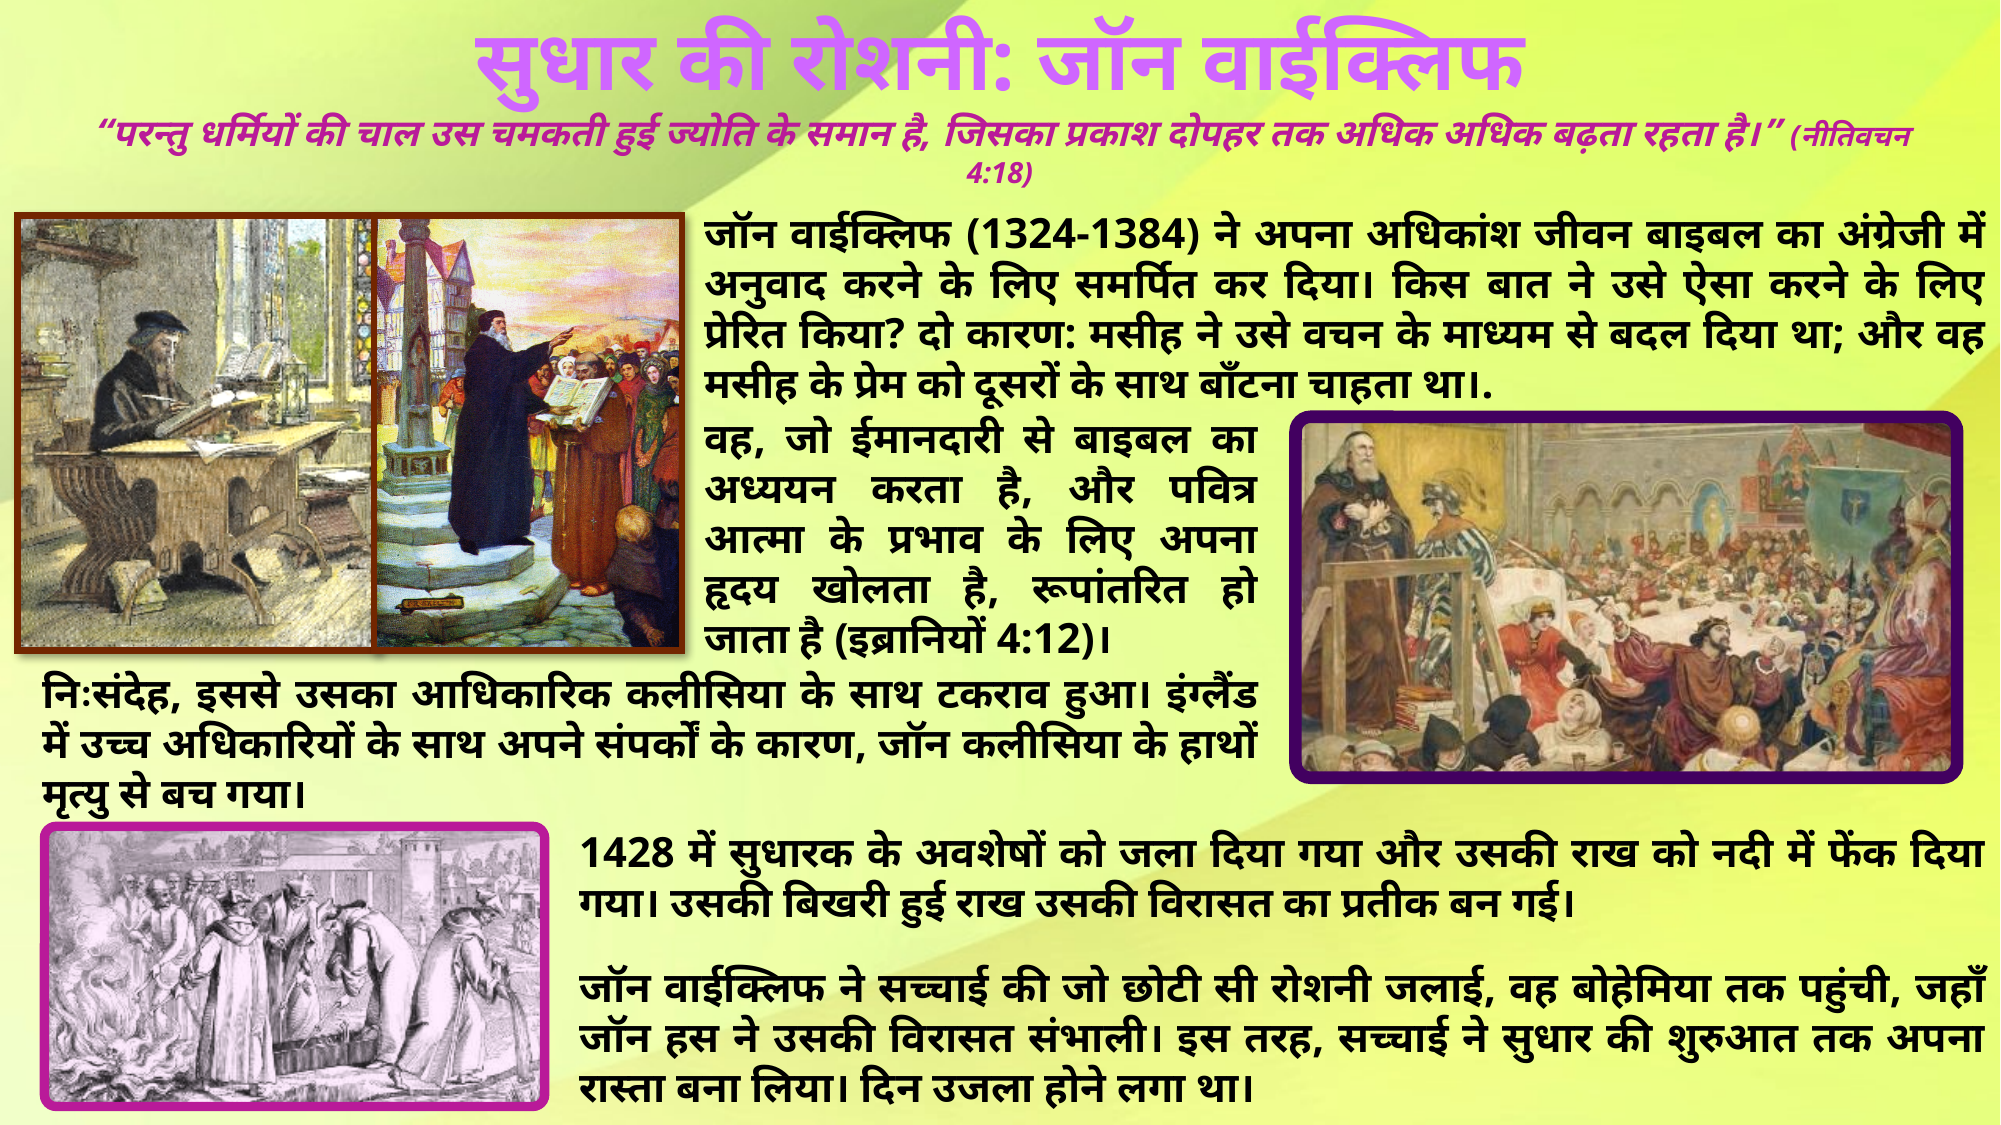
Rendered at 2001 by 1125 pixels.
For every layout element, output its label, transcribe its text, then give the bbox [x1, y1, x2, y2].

text_box “परन्तु धर्मियों की चाल उस चमकती हुई ज्योति के समान है, जिसका प्रकाश दोपहर तक अधिक अधिक बढ़ता रहता है।” (नीतिवचन 4:18) [44, 101, 1956, 197]
text_box सुधार की रोशनी: जॉन वाईक्लिफ [0, 0, 2000, 115]
text_box जॉन वाईक्लिफ (1324-1384) ने अपना अधिकांश जीवन बाइबल का अंग्रेजी में अनुवाद करने के लिए समर्पित कर दिया। किस बात ने उसे ऐसा करने के लिए प्रेरित किया? दो कारण: मसीह ने उसे वचन के माध्यम से बदल दिया था; और वह मसीह के प्रेम को दूसरों के साथ बाँटना चाहता था।. [690, 199, 2000, 415]
text_box निःसंदेह, इससे उसका आधिकारिक कलीसिया के साथ टकराव हुआ। इंग्लैंड में उच्च अधिकारियों के साथ अपने संपर्कों के कारण, जॉन कलीसिया के हाथों मृत्यु से बच गया। [27, 659, 1273, 825]
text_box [20, 218, 680, 648]
text_box जॉन वाईक्लिफ ने सच्चाई की जो छोटी सी रोशनी जलाई, वह बोहेमिया तक पहुंची, जहाँ जॉन हस ने उसकी विरासत संभाली। इस तरह, सच्चाई ने सुधार की शुरुआत तक अपना रास्ता बना लिया। दिन उजला होने लगा था। [564, 953, 2000, 1119]
text_box वह, जो ईमानदारी से बाइबल का अध्ययन करता है, और पवित्र आत्मा के प्रभाव के लिए अपना हृदय खोलता है, रूपांतरित हो जाता है (इब्रानियों 4:12)। [690, 404, 1273, 670]
picture [0, 0, 2001, 1125]
text_box 1428 में सुधारक के अवशेषों को जला दिया गया और उसकी राख को नदी में फेंक दिया गया। उसकी बिखरी हुई राख उसकी विरासत का प्रतीक बन गई। [564, 818, 2000, 934]
